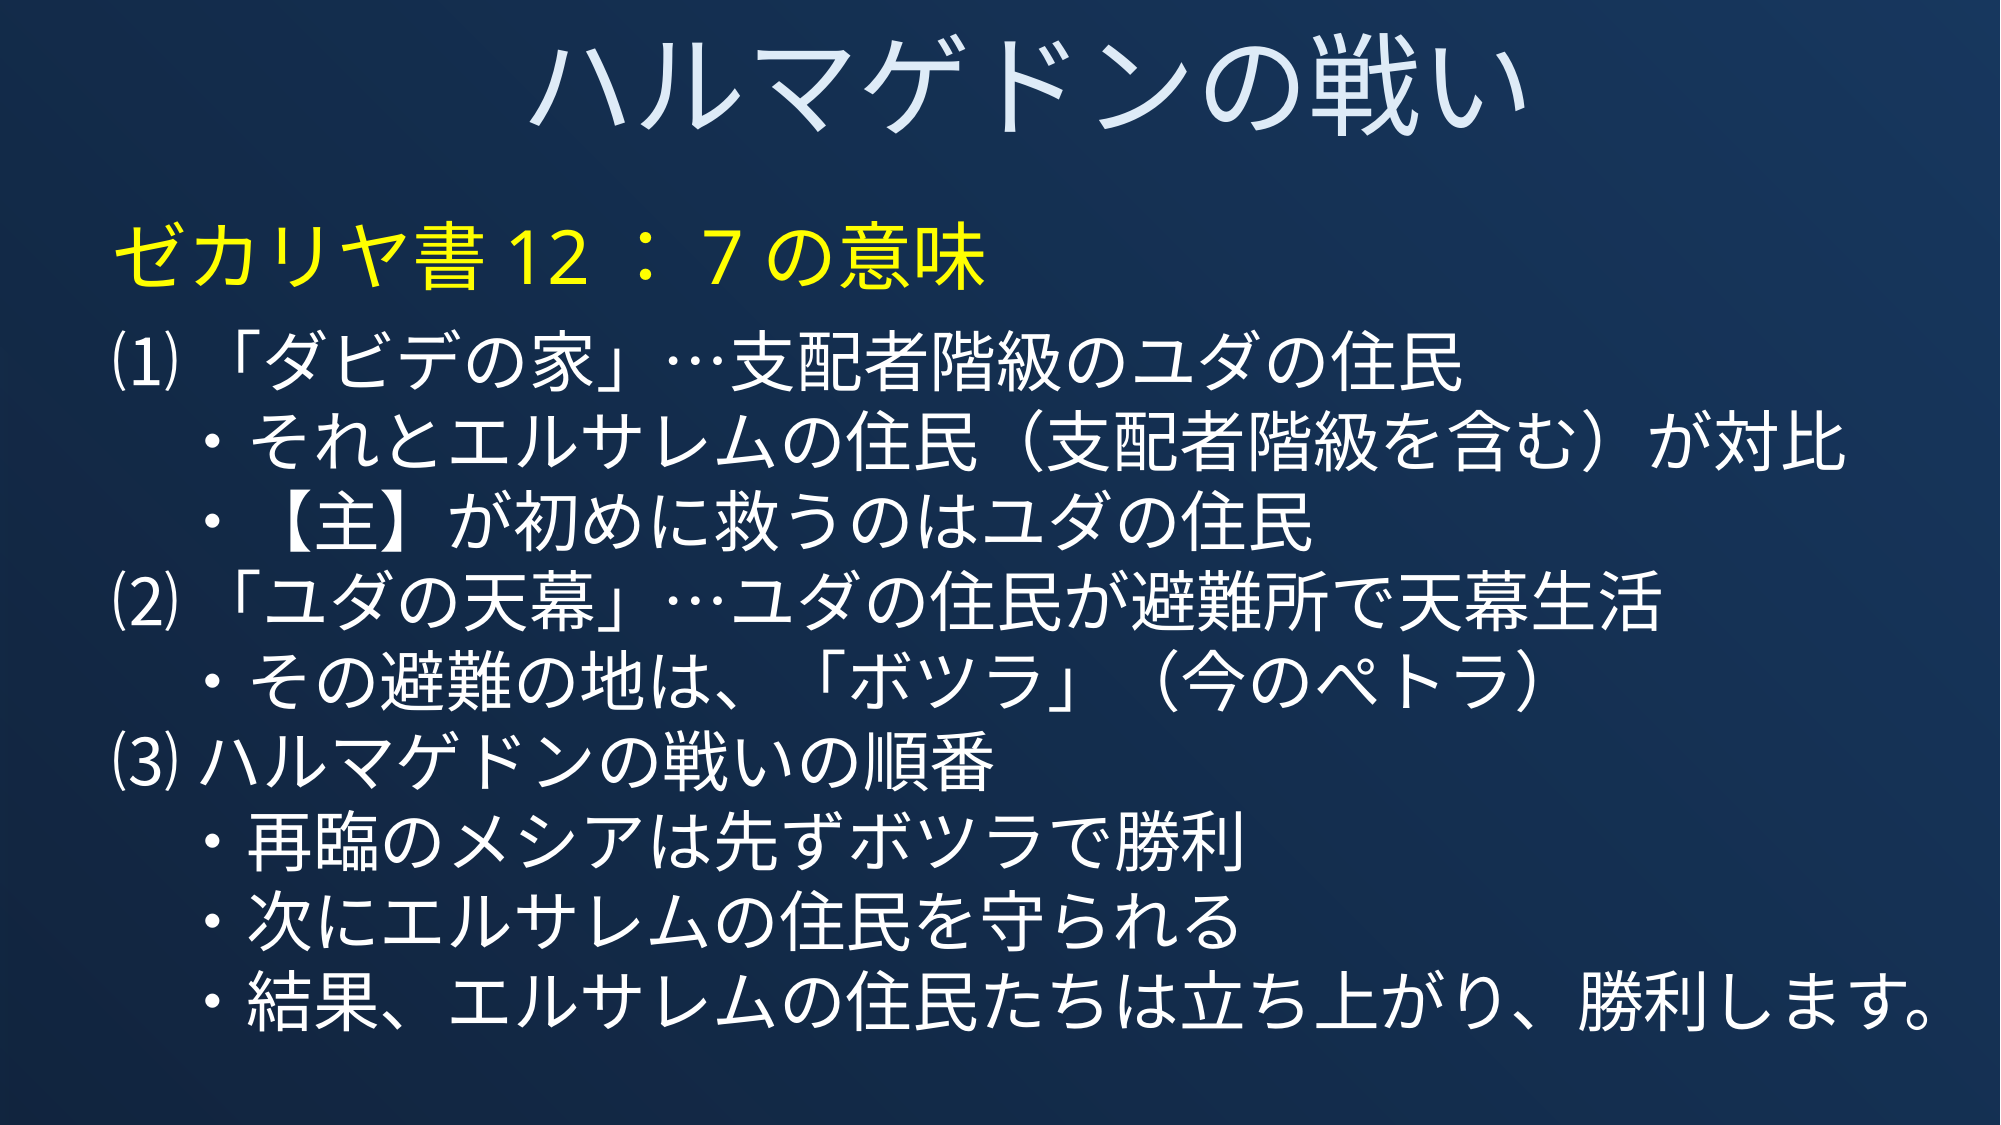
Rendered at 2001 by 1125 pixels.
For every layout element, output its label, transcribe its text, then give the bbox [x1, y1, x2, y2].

text_box ⑴「ダビデの家」…支配者階級のユダの住民 ・それとエルサレムの住民（支配者階級を含む）が対比 ・【主】が初めに救うのはユダの住民 ⑵「ユダの天幕」…ユダの住民が避難所で天幕生活 ・その避難の地は、「ボツラ」（今のぺトラ） ⑶ハルマゲドンの戦いの順番 ・再臨のメシアは先ずボツラで勝利 ・次にエルサレムの住民を守られる ・結果、エルサレムの住民たちは立ち上がり、勝利します。 [98, 312, 1980, 1047]
text_box ゼカリヤ書12：7の意味 [97, 202, 1723, 308]
text_box ハルマゲドンの戦い [215, 8, 1841, 158]
text_box [0, 0, 2000, 1125]
